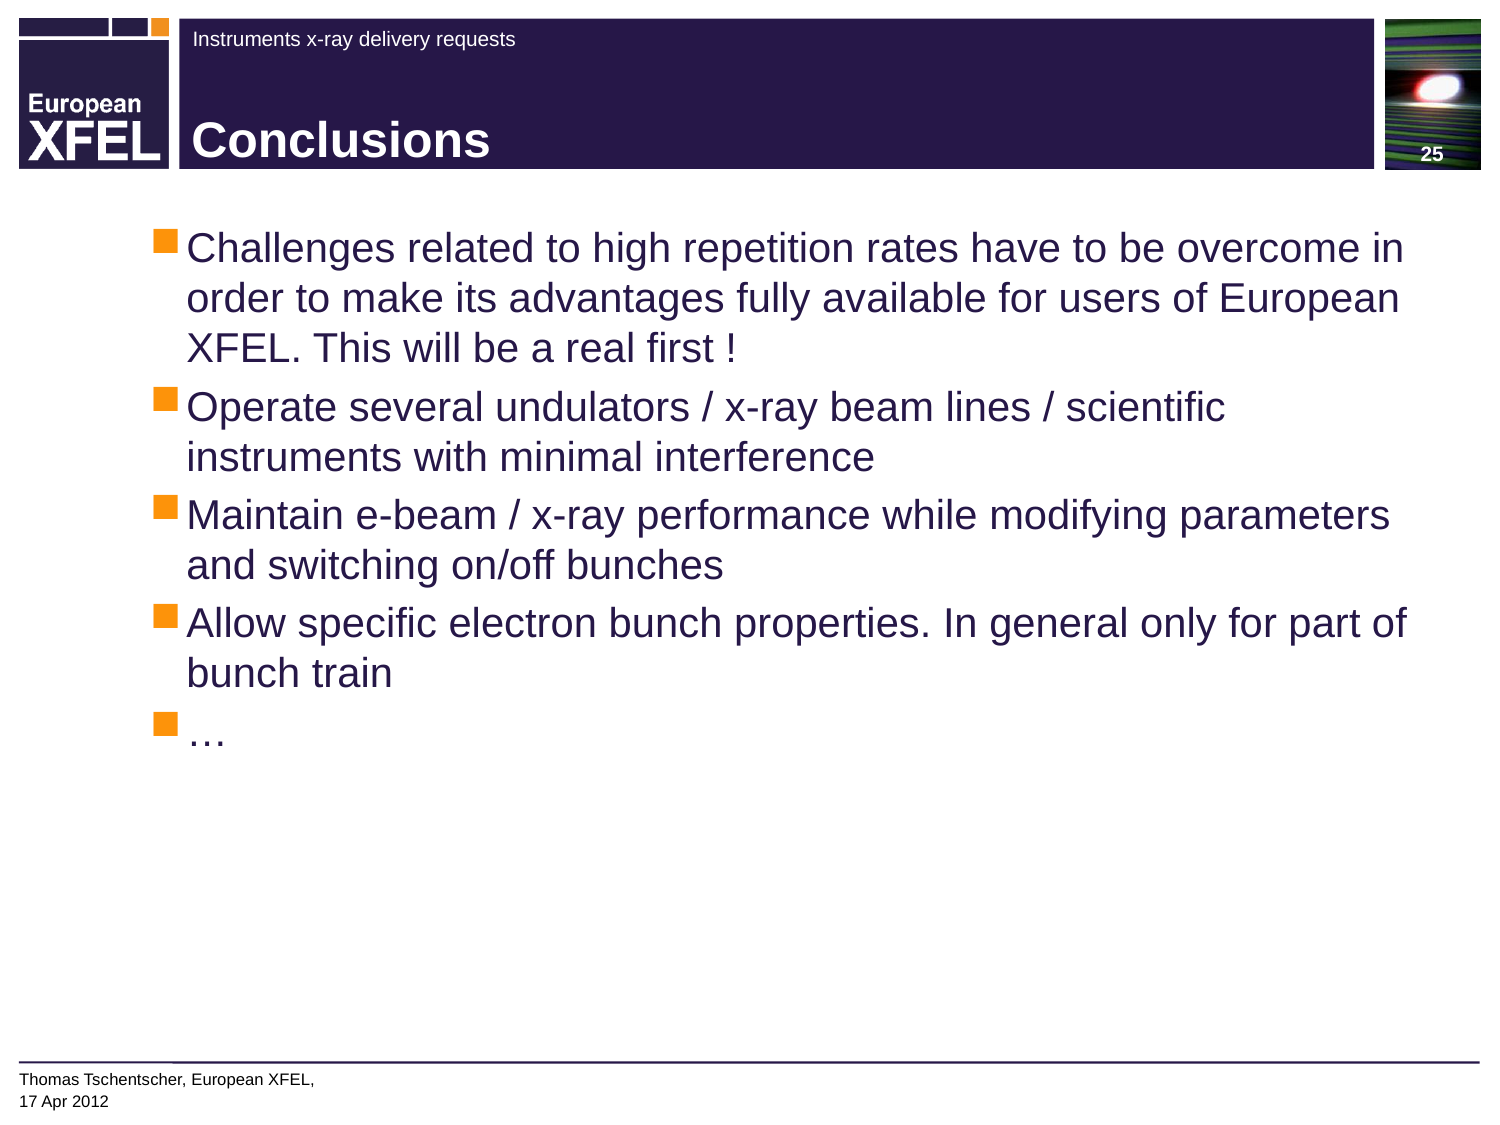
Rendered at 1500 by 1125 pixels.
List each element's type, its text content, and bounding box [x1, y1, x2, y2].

picture [19, 18, 169, 169]
picture [1385, 19, 1481, 170]
title Conclusions [179, 88, 1375, 168]
footer Thomas Tschentscher, European XFEL, 17 Apr 2012 [19, 1067, 955, 1111]
list Challenges related to high repetition rates have to be overcome in order to make its advantages fully available for users of European XFEL. This will be a real first ! Operate several undulators / x-ray beam lines / scientific instruments with minimal interference Maintain e-beam / x-ray performance while modifying parameters and switching on/off bunches Allow specific electron bunch properties. In general only for part of bunch train … [61, 221, 1456, 1026]
slide_number 25 [1384, 18, 1480, 169]
